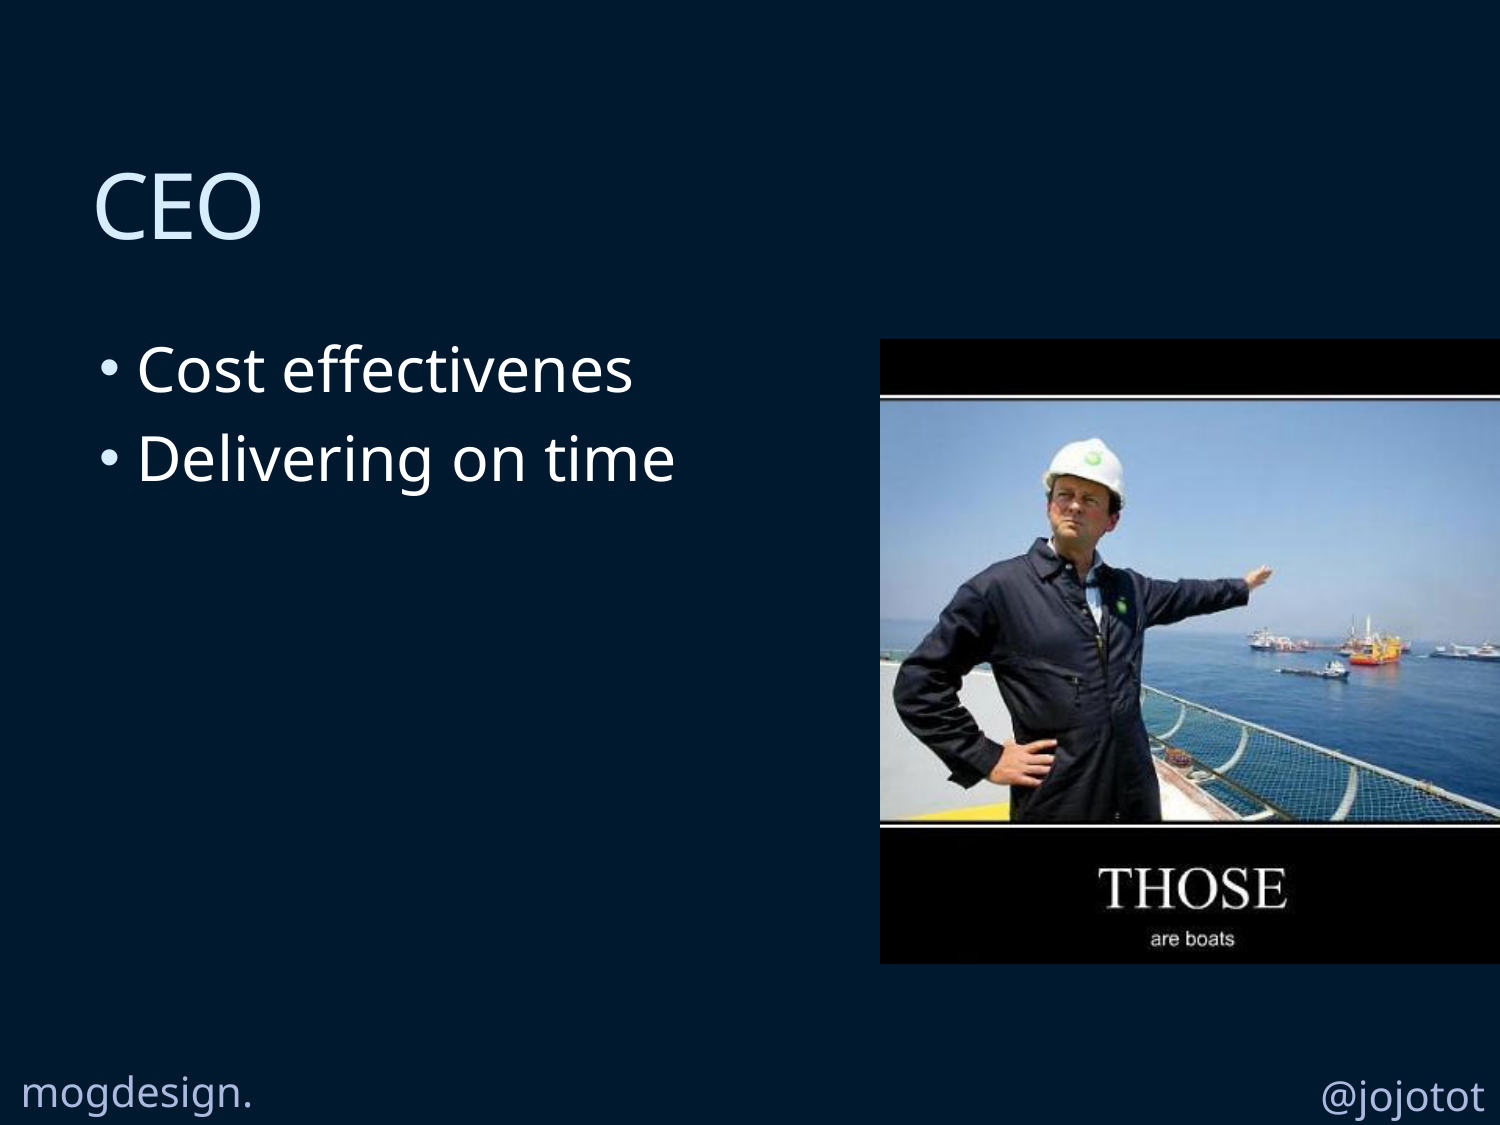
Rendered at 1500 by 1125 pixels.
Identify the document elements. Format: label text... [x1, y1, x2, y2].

picture [880, 338, 1500, 965]
list Cost effectivenes Delivering on time [76, 322, 1015, 740]
text_box @jojototh [1299, 1062, 1500, 1125]
title CEO [76, 137, 1415, 265]
text_box mogdesign.eu [5, 1058, 290, 1125]
